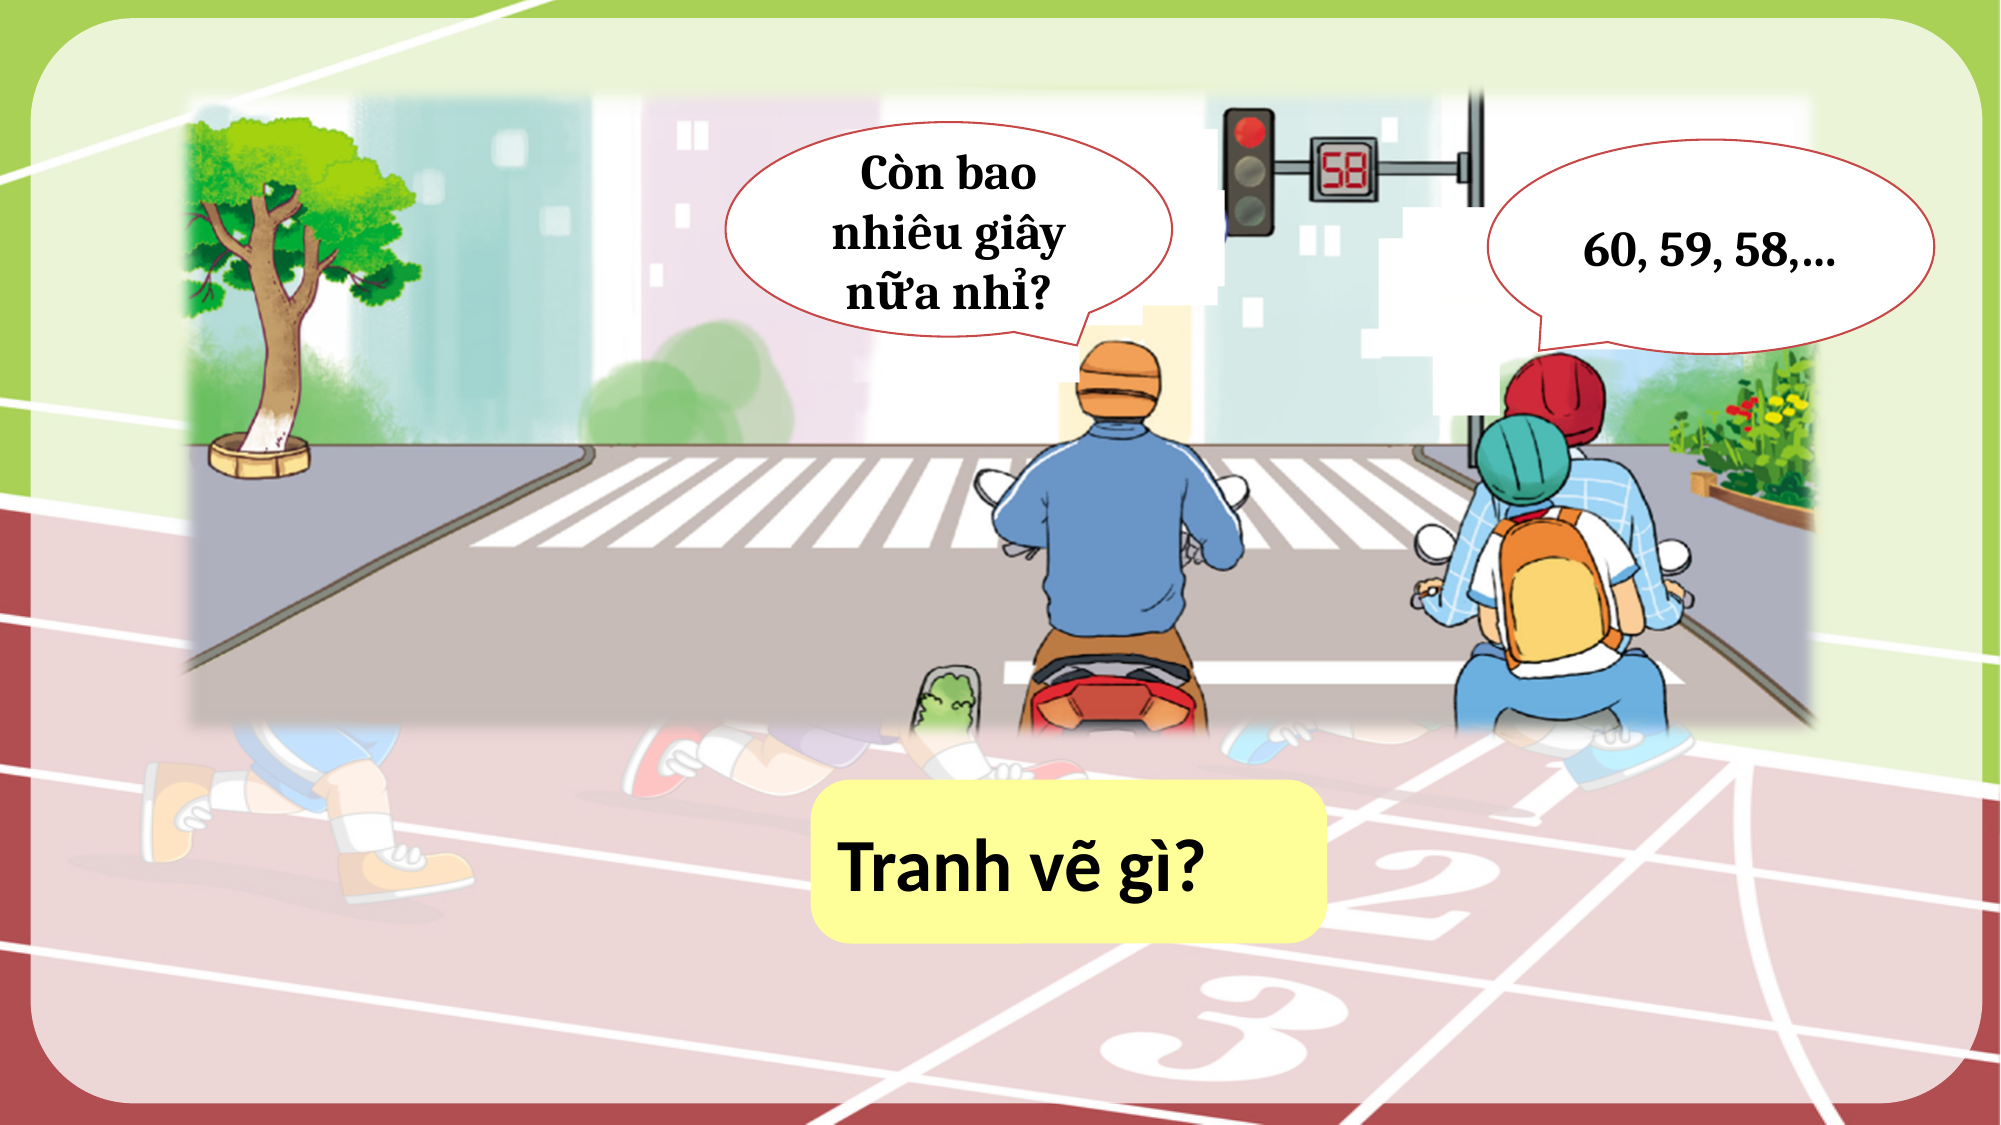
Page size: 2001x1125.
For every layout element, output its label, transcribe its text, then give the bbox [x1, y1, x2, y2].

text_box 60, 59, 58,… [1828, 154, 1936, 340]
text_box [29, 17, 1984, 1105]
picture [0, 0, 2001, 1125]
text_box Tranh vẽ gì? [809, 778, 1329, 945]
